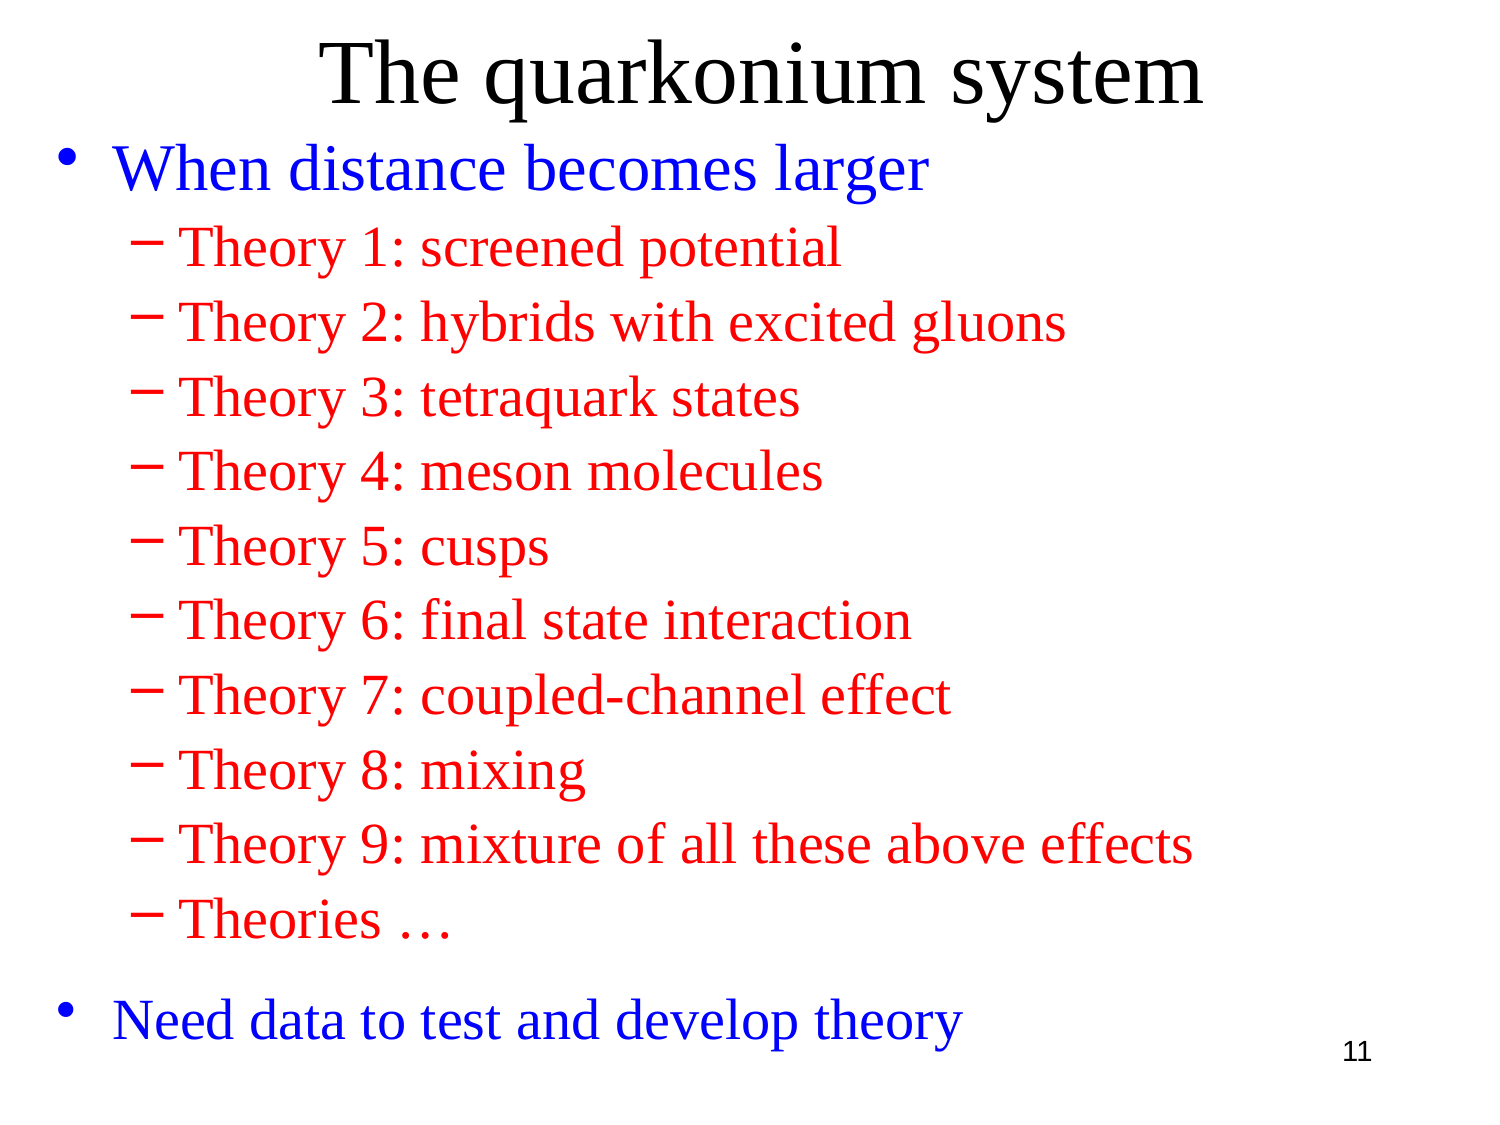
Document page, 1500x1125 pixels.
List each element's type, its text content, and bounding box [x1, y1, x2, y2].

title The quarkonium system [125, 7, 1400, 125]
list When distance becomes larger Theory 1: screened potential Theory 2: hybrids with excited gluons Theory 3: tetraquark states Theory 4: meson molecules Theory 5: cusps Theory 6: final state interaction Theory 7: coupled-channel effect Theory 8: mixing Theory 9: mixture of all these above effects Theories … Need data to test and develop theory [41, 125, 1459, 1118]
